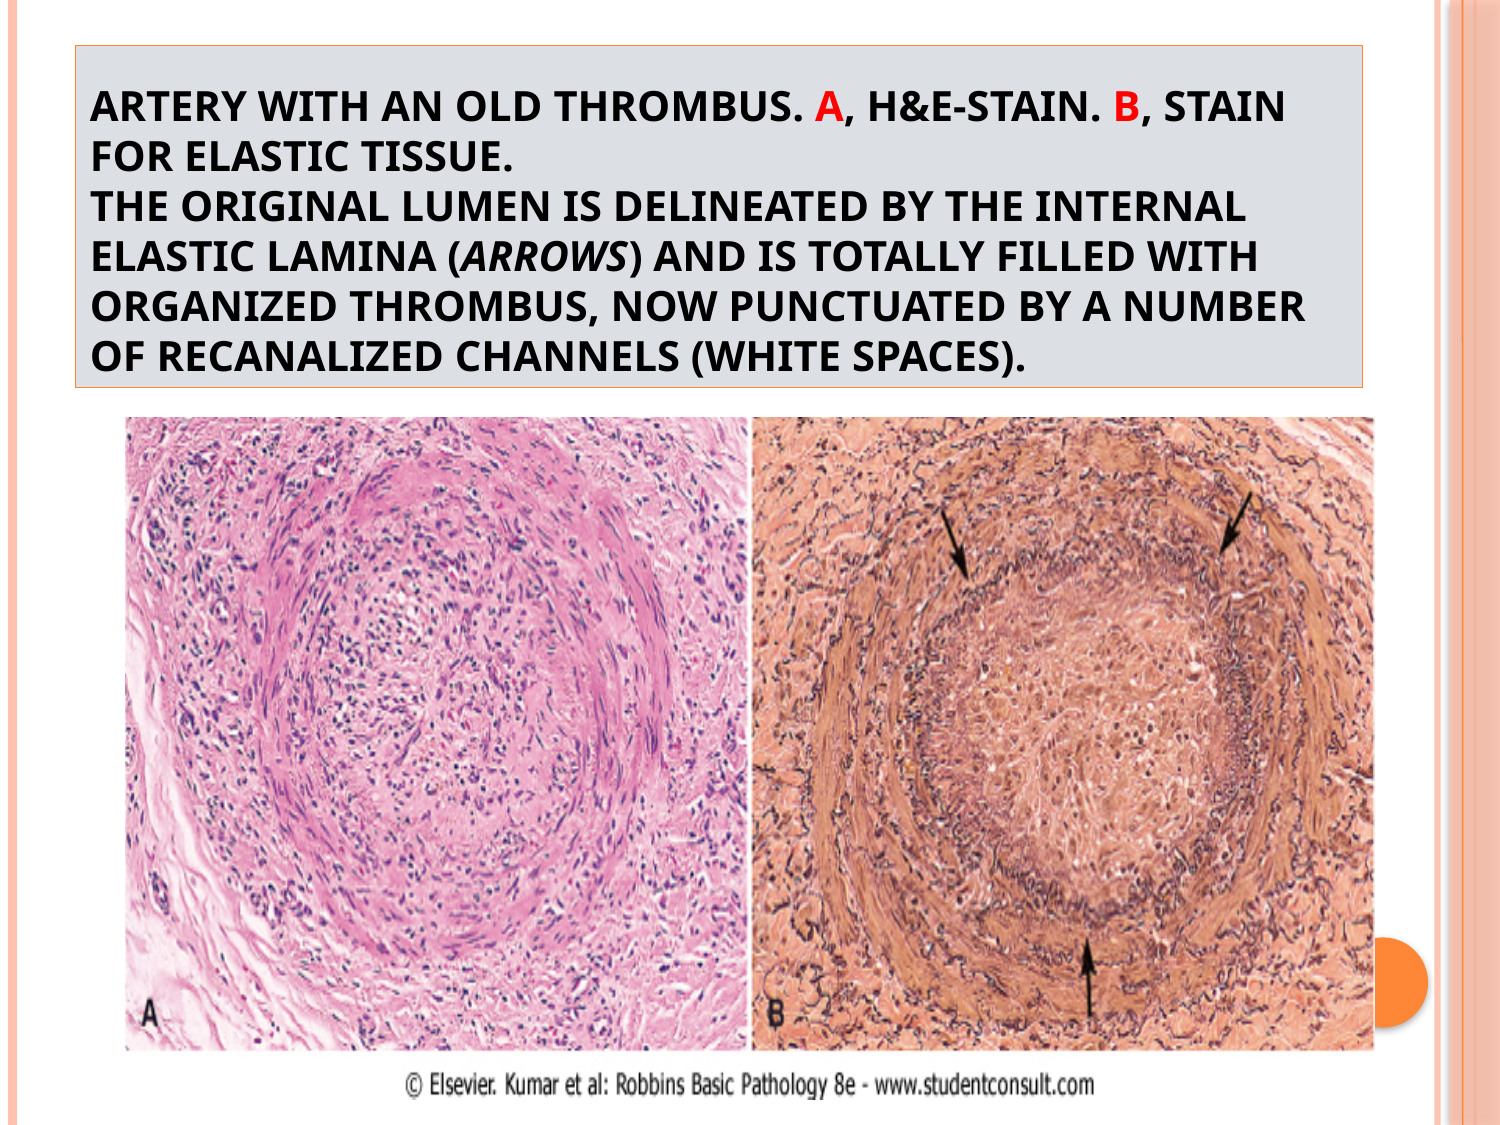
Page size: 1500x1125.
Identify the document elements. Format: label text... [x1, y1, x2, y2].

picture [124, 417, 1376, 1101]
title ARTERY WITH AN OLD THROMBUS. A, H&e-stain. B, Stain For Elastic Tissue. The Original Lumen Is Delineated By The Internal Elastic Lamina (Arrows) And Is Totally Filled With Organized Thrombus, Now Punctuated By A Number Of Recanalized Channels (White Spaces). [75, 45, 1363, 388]
